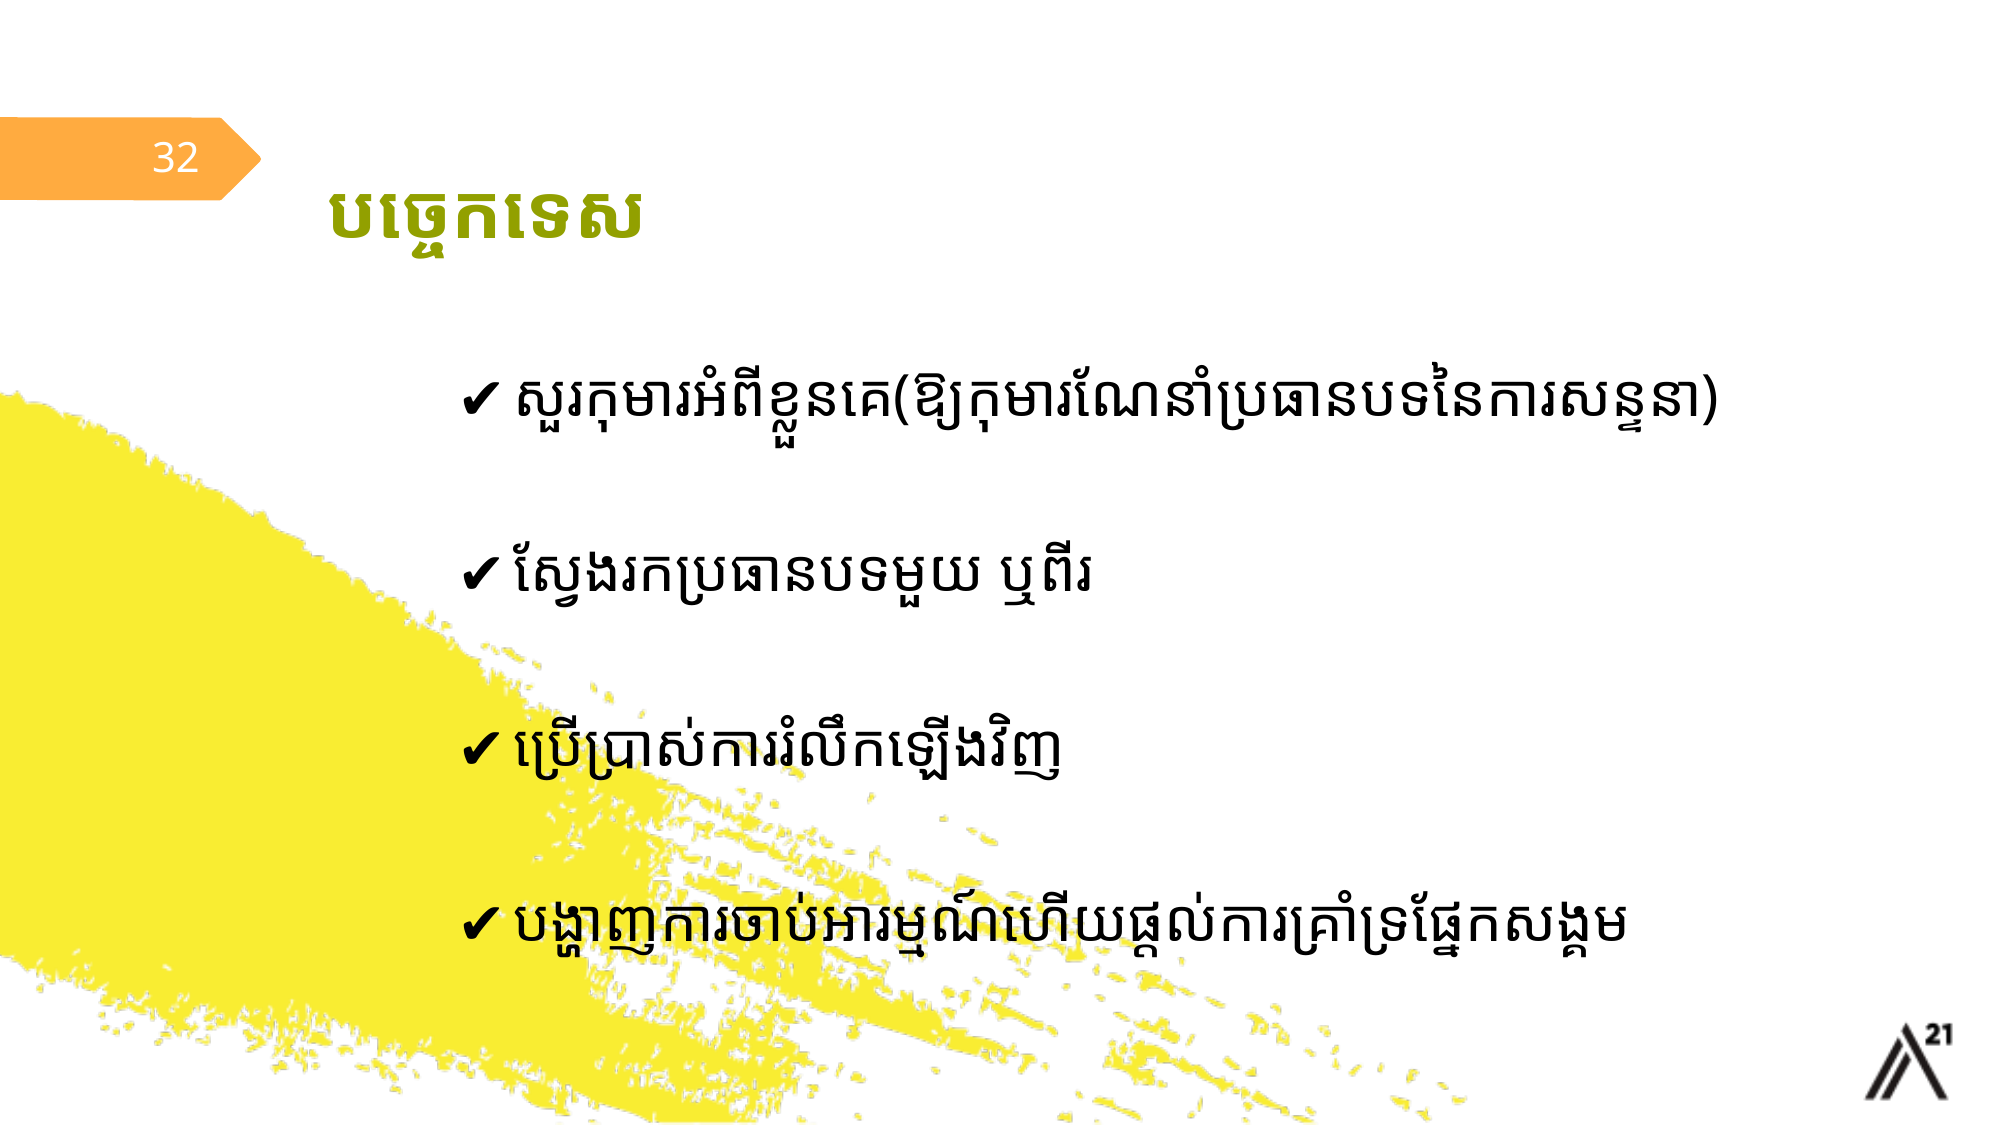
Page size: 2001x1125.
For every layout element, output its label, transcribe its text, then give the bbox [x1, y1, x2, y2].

slide_number 32 [87, 129, 216, 190]
text_box បច្ចេកទេស សួរកុមារអំពីខ្លួនគេ(ឱ្យកុមារណែនាំប្រធានបទនៃការសន្ទនា) ស្វែងរកប្រធានបទមួយ ឬពីរ ប្រើប្រាស់ការរំលឹកឡើងវិញ បង្ហាញការចាប់អារម្មណ៍ហើយផ្តល់ការគ្រាំទ្រផ្នែកសង្គម [292, 156, 1865, 223]
picture [0, 227, 1985, 1125]
